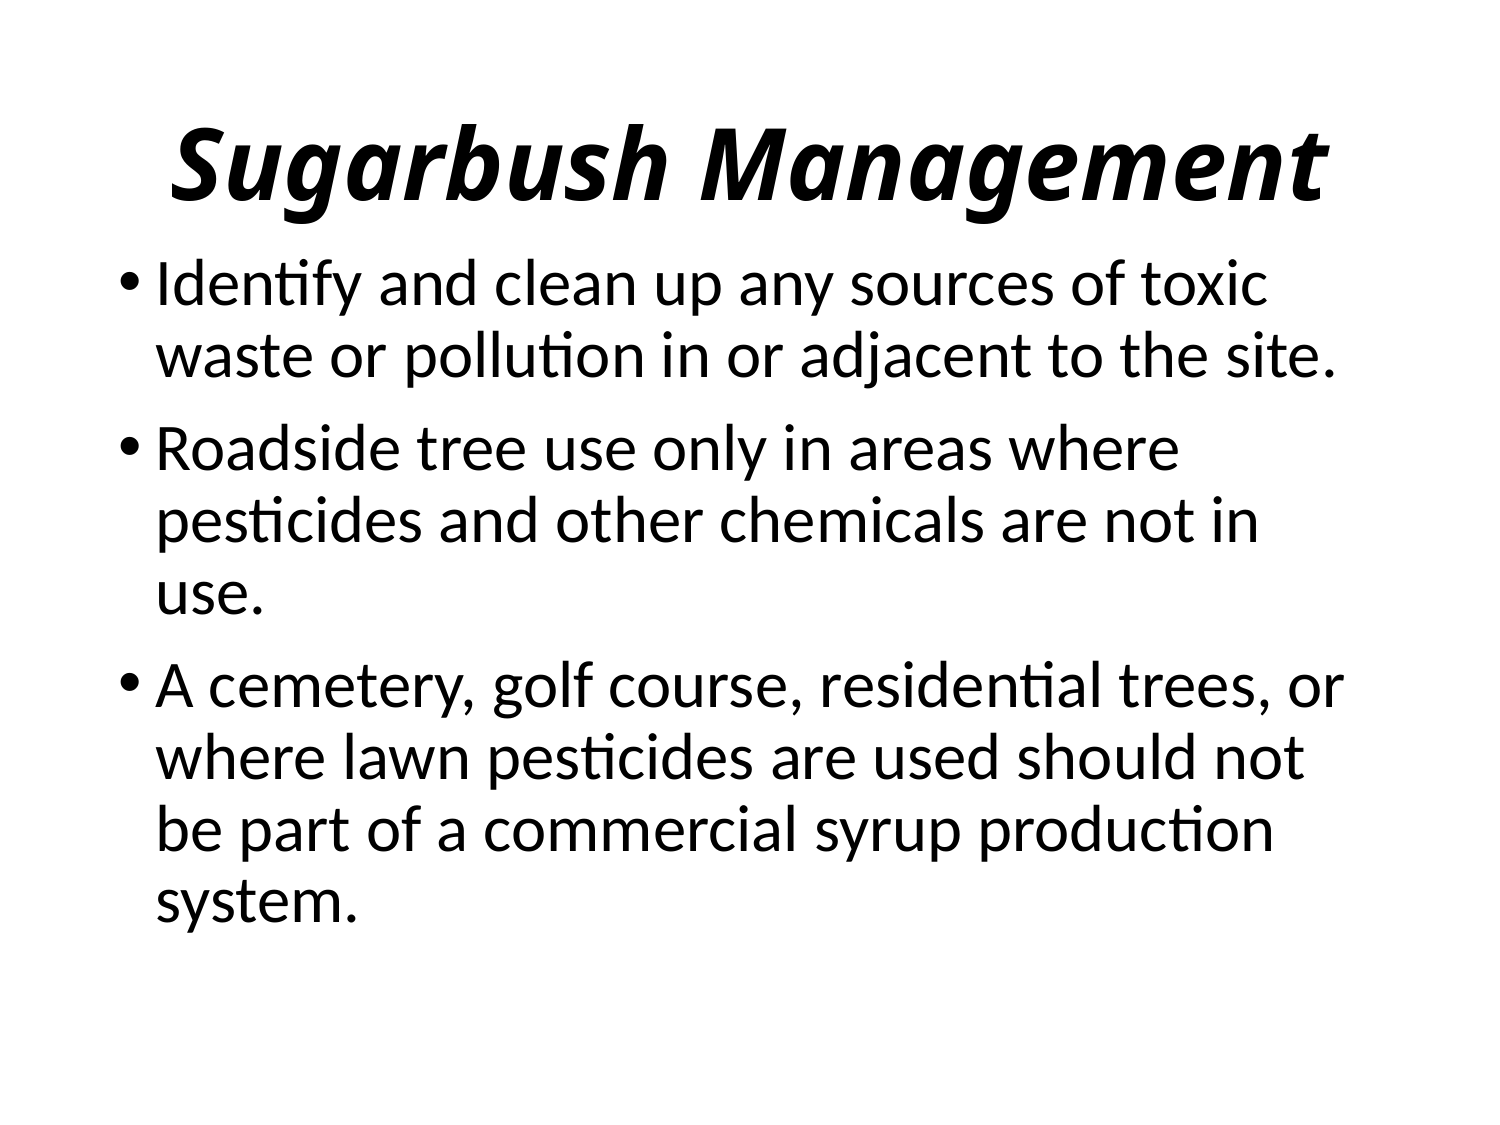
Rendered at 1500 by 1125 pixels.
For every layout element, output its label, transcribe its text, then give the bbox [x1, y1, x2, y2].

title Sugarbush Management [103, 59, 1397, 240]
list Identify and clean up any sources of toxic waste or pollution in or adjacent to the site. Roadside tree use only in areas where pesticides and other chemicals are not in use. A cemetery, golf course, residential trees, or where lawn pesticides are used should not be part of a commercial syrup production system. [103, 240, 1397, 1090]
